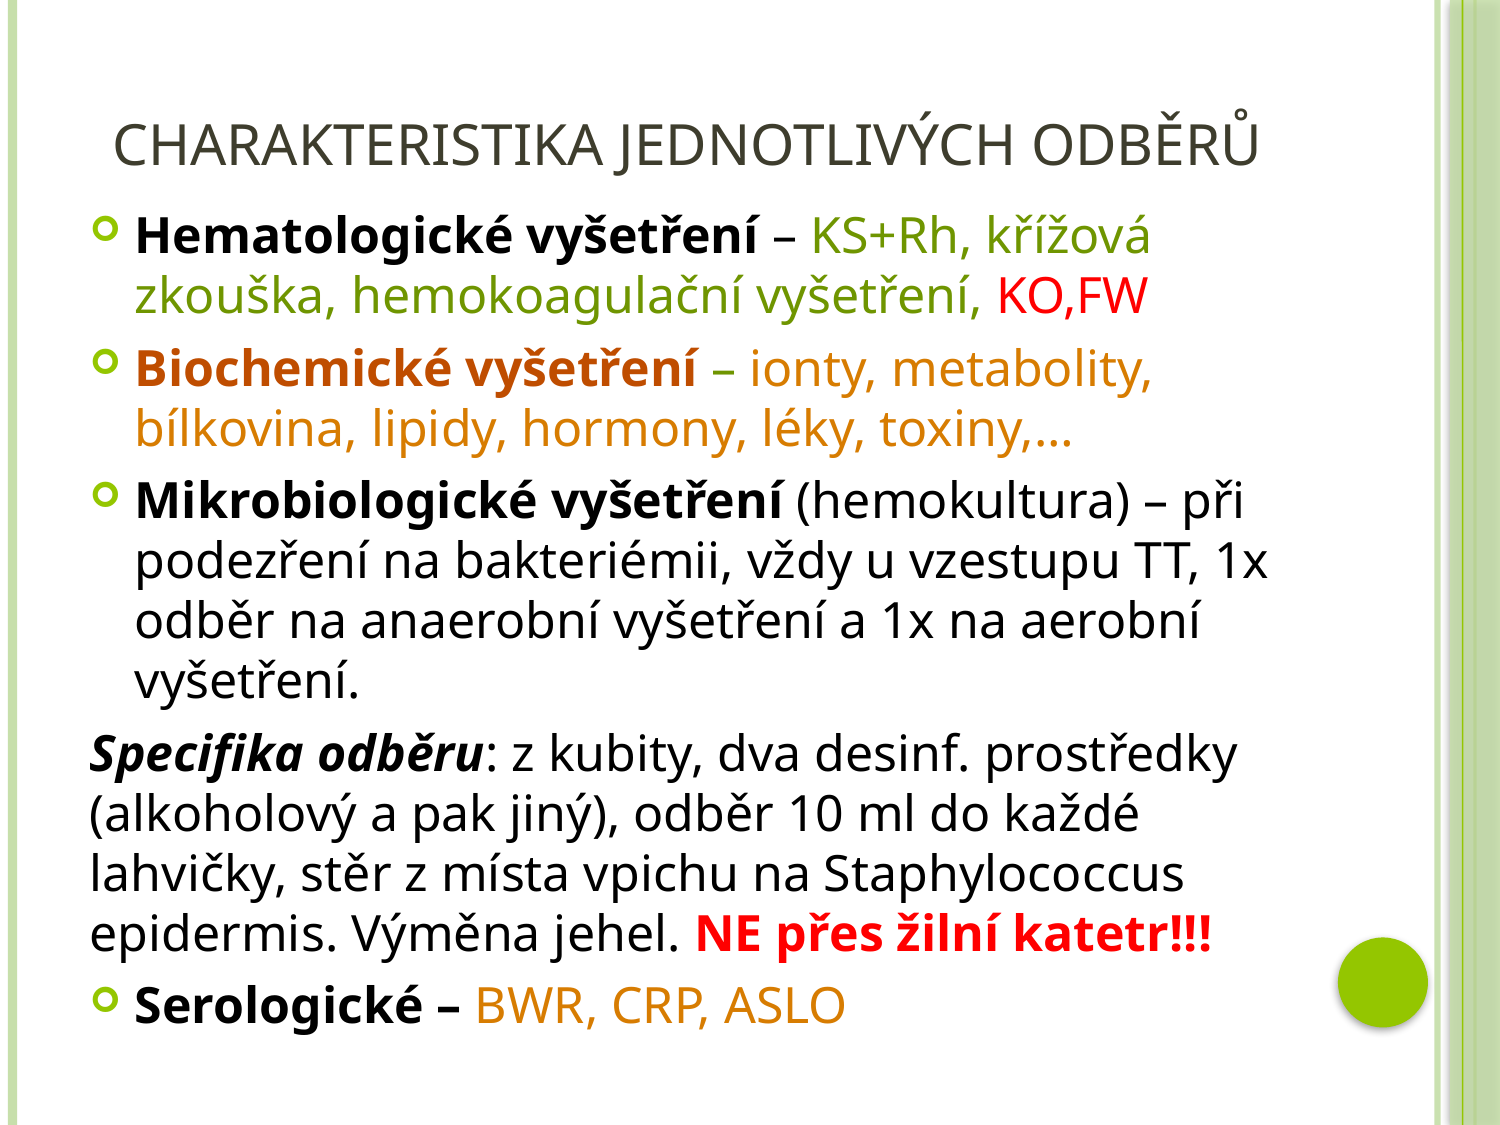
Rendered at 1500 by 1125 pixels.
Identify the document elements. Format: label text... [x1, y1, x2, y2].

list Hematologické vyšetření – KS+Rh, křížová zkouška, hemokoagulační vyšetření, KO,FW Biochemické vyšetření – ionty, metabolity, bílkovina, lipidy, hormony, léky, toxiny,… Mikrobiologické vyšetření (hemokultura) – při podezření na bakteriémii, vždy u vzestupu TT, 1x odběr na anaerobní vyšetření a 1x na aerobní vyšetření. Specifika odběru: z kubity, dva desinf. prostředky (alkoholový a pak jiný), odběr 10 ml do každé lahvičky, stěr z místa vpichu na Staphylococcus epidermis. Výměna jehel. NE přes žilní katetr!!! Serologické – BWR, CRP, ASLO [75, 196, 1300, 1062]
title Charakteristika jednotlivých odběrů [75, 45, 1300, 185]
